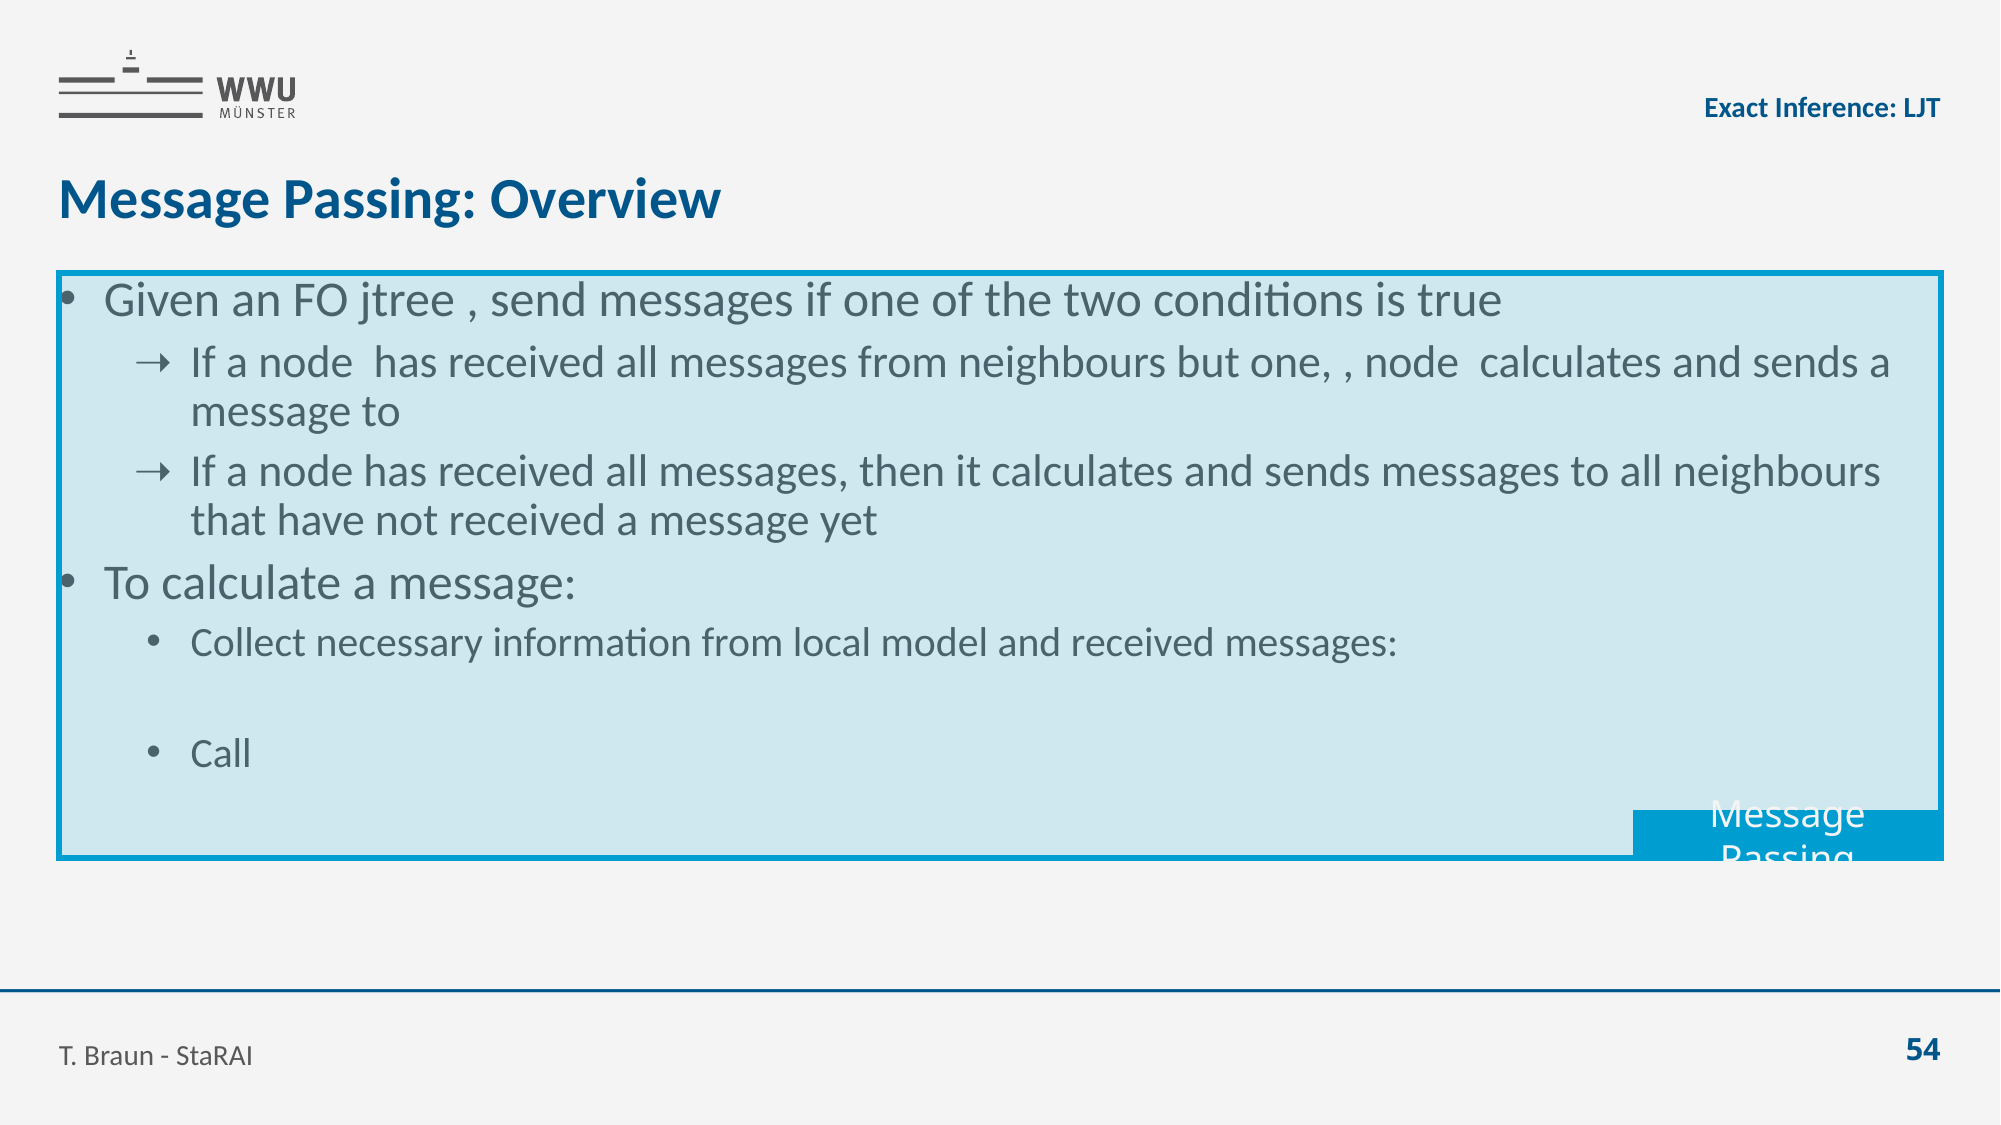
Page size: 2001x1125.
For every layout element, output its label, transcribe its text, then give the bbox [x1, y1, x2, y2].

title Message Passing: Overview [58, 148, 1941, 243]
slide_number 54 [1822, 1012, 1941, 1072]
slide_number Exact Inference: LJT [589, 63, 1941, 123]
footer T. Braun - StaRAI [58, 1012, 1440, 1072]
text_box [58, 272, 1942, 859]
text_box Message Passing [1633, 810, 1942, 859]
